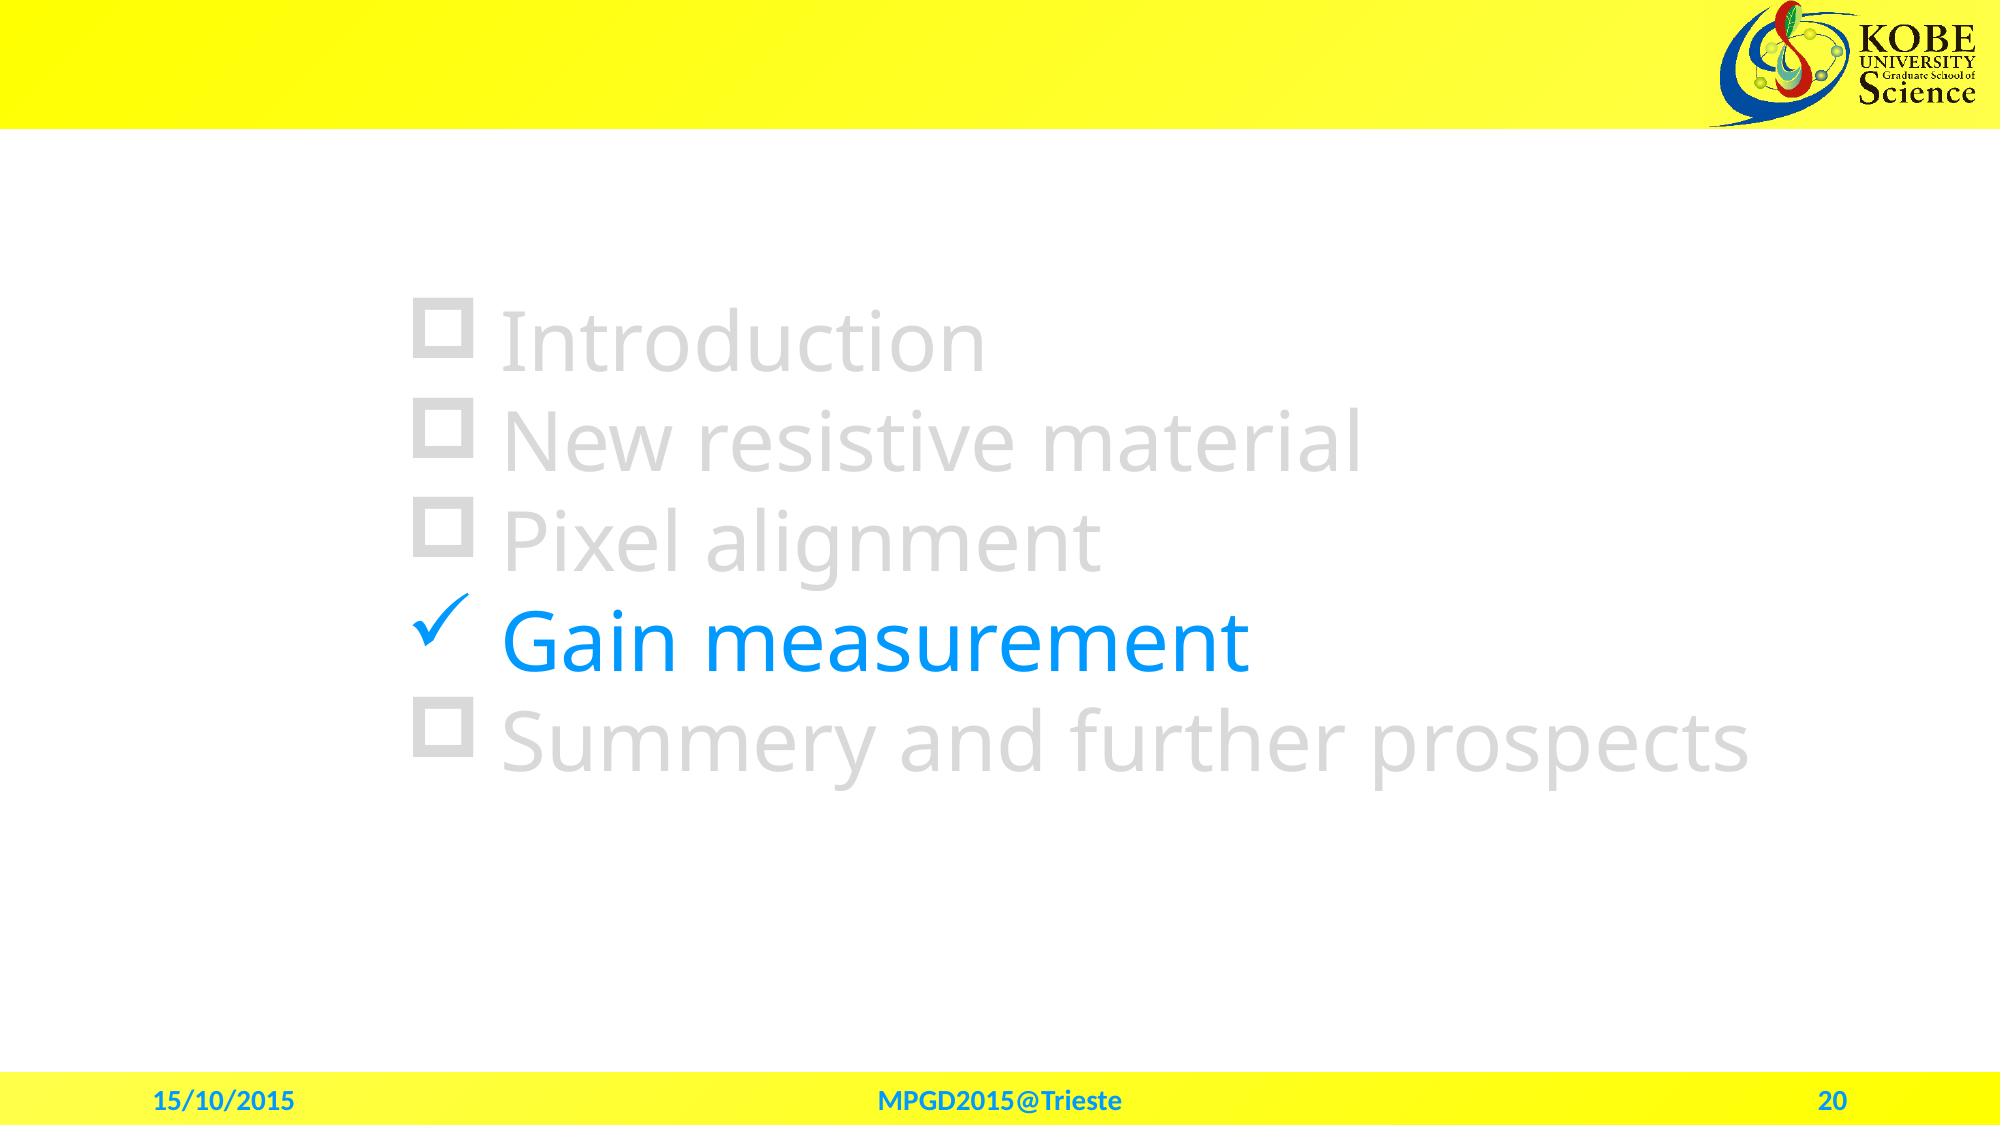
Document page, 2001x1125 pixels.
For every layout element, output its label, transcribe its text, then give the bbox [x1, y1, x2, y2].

slide_number 20 [1412, 1072, 1863, 1125]
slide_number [137, 1072, 588, 1125]
footer MPGD2015@Trieste [662, 1072, 1338, 1125]
text_box Introduction New resistive material Pixel alignment Gain measurement Summery and further prospects [391, 280, 1768, 796]
picture [1703, 0, 1977, 129]
